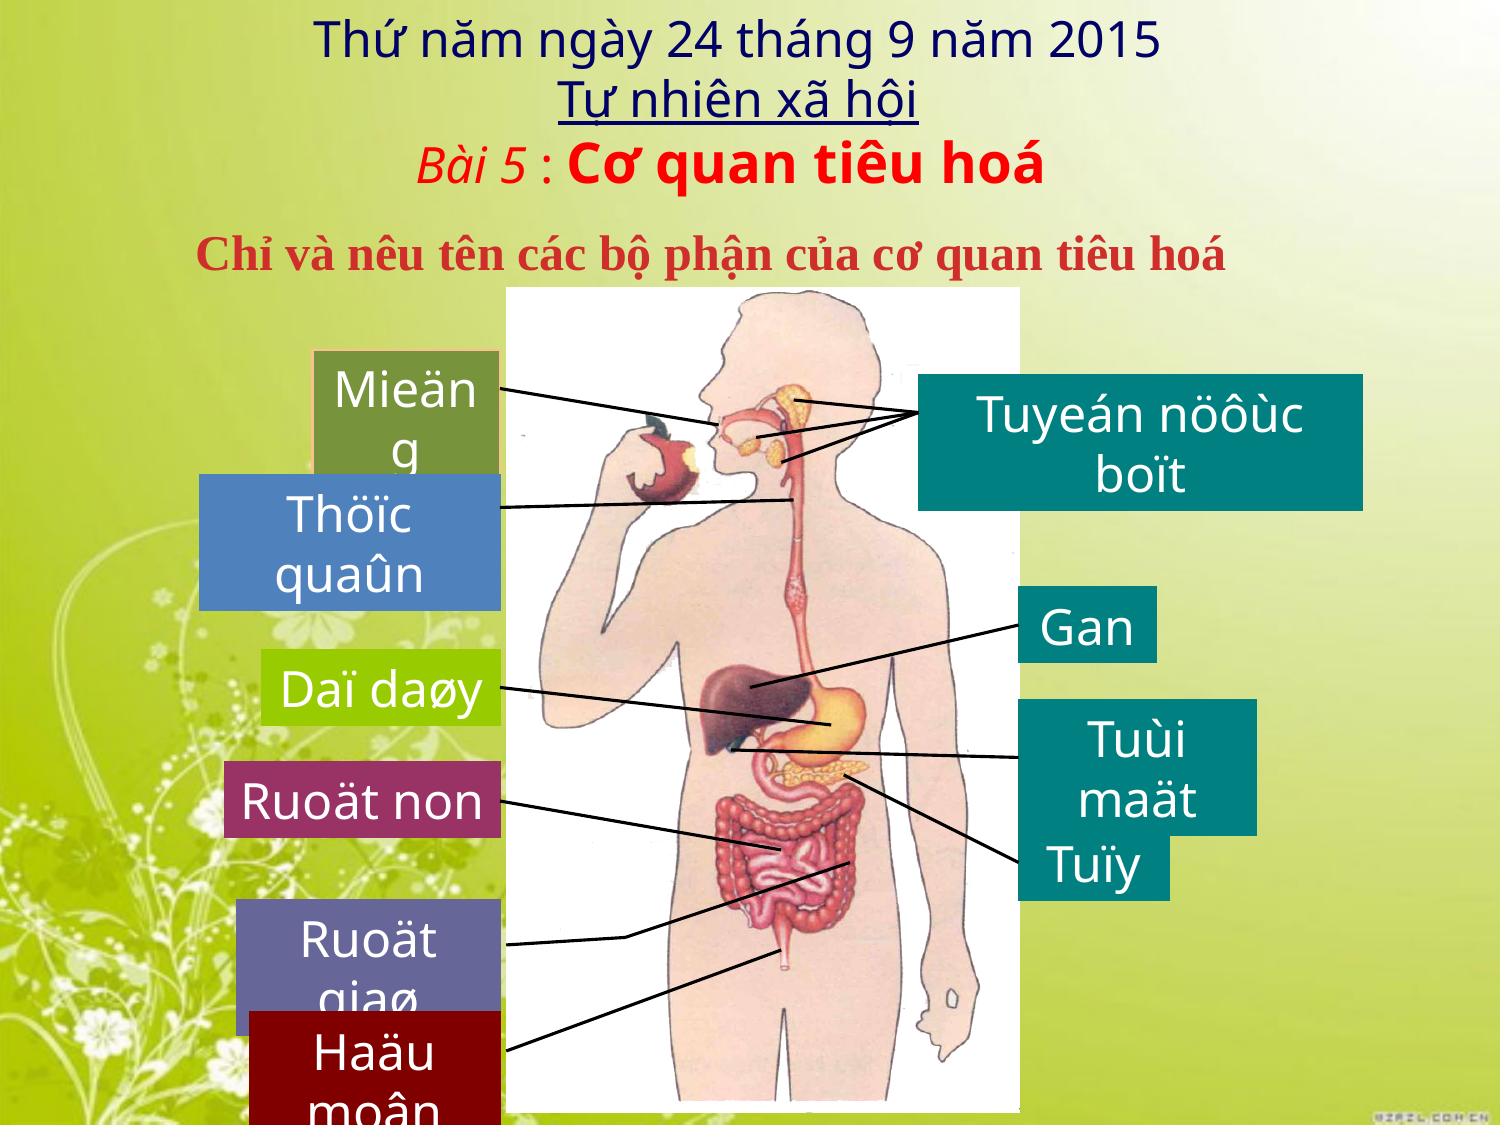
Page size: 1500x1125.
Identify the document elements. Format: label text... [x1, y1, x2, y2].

text_box Gan [1024, 587, 1157, 663]
picture [0, 0, 1500, 1125]
text_box Tuïy [1024, 824, 1169, 900]
text_box Daï daøy [262, 649, 500, 725]
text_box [506, 862, 851, 946]
text_box Thöïc quaûn [199, 474, 500, 610]
text_box Chỉ và nêu tên các bộ phận của cơ quan tiêu hoá [180, 212, 1243, 288]
text_box Haäu moân [249, 1012, 500, 1125]
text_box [755, 399, 919, 463]
text_box Ruoät non [225, 762, 500, 838]
text_box Mieäng [312, 349, 500, 474]
text_box Tuyeán nöôùc boït [1024, 374, 1363, 510]
text_box Thứ năm ngày 24 tháng 9 năm 2015 Tự nhiên xã hội Bài 5 : Cơ quan tiêu hoá [298, 0, 1178, 212]
text_box Ruoät giaø [237, 899, 500, 1035]
text_box Tuùi maät [1024, 699, 1257, 835]
